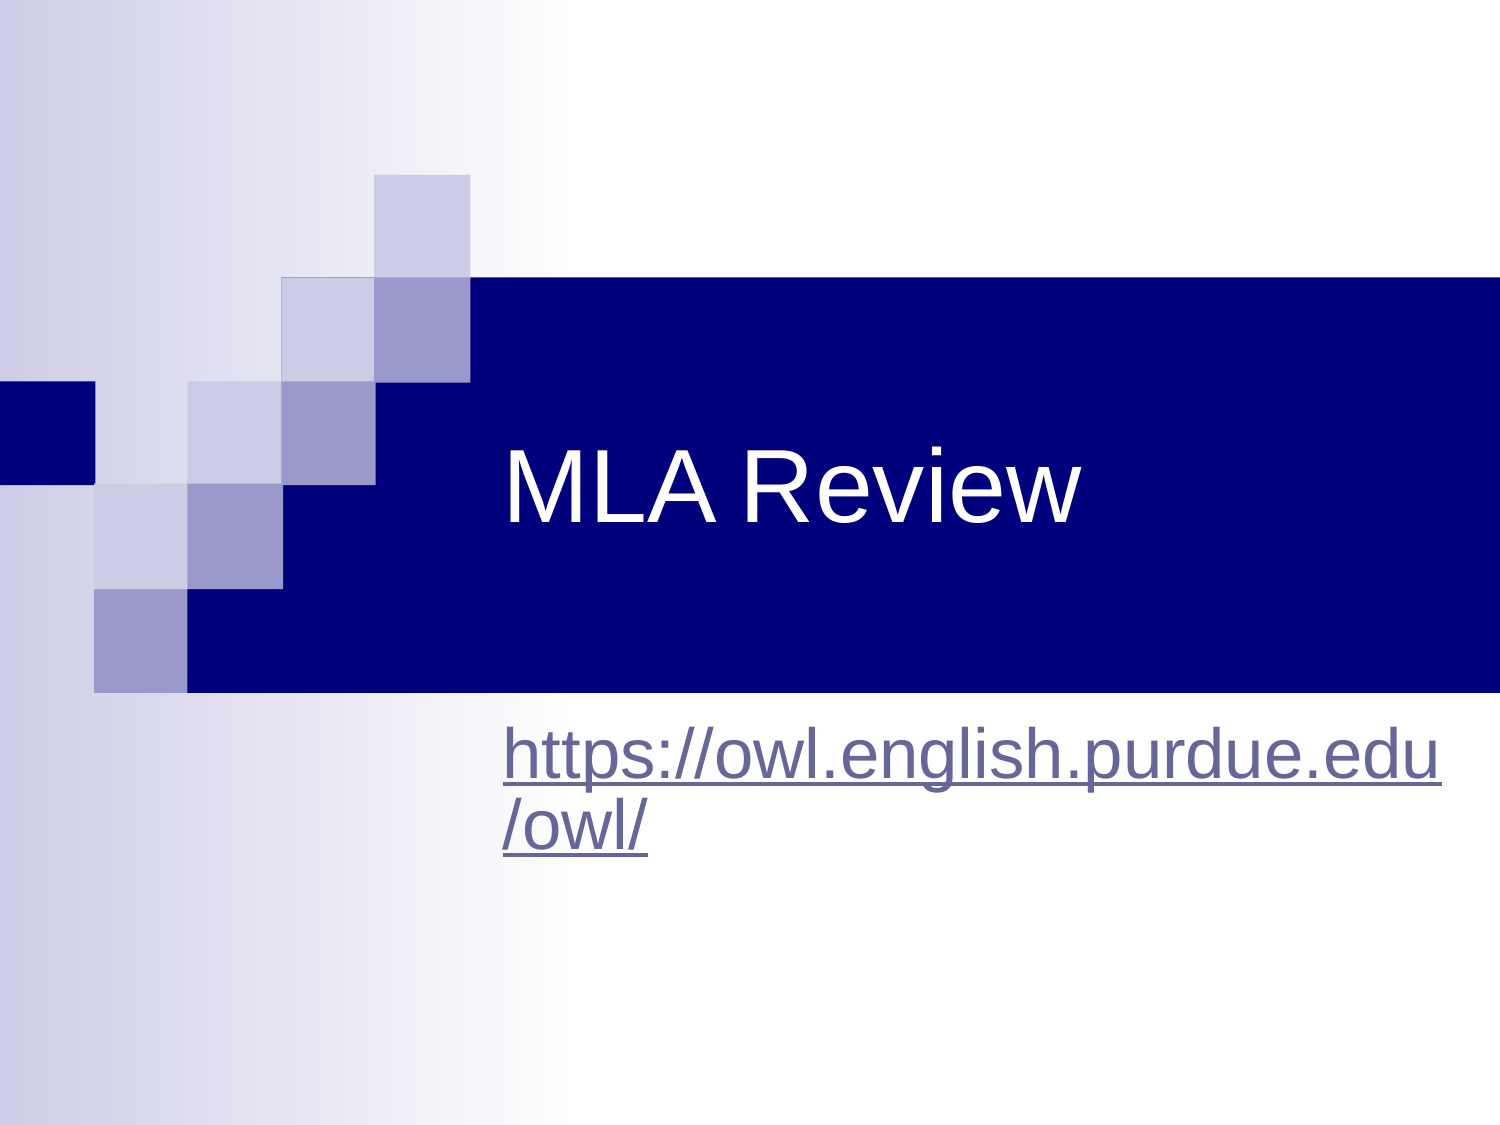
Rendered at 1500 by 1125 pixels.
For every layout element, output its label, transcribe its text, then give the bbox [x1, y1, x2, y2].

title MLA Review [487, 299, 1475, 663]
subtitle https://owl.english.purdue.edu/owl/ [487, 699, 1475, 988]
